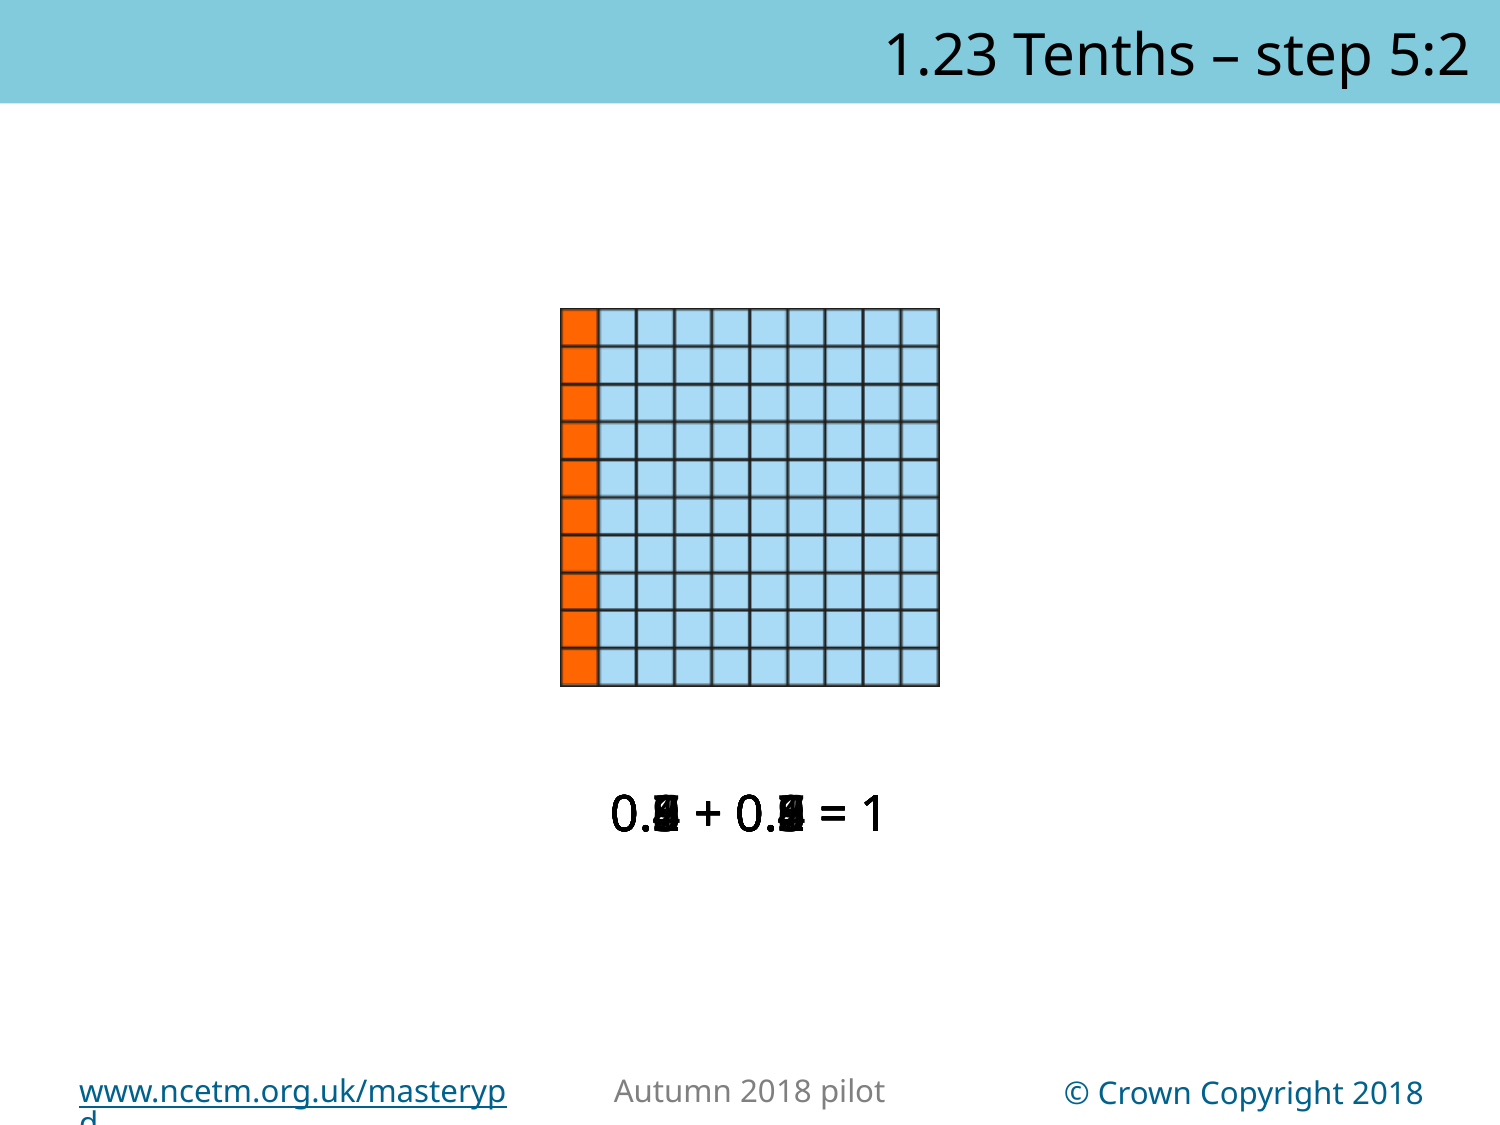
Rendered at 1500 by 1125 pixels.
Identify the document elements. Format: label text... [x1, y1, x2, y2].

picture [559, 308, 941, 688]
text_box 0.9 + 0.1 = 1 [595, 774, 905, 850]
list 1.23 Tenths – step 5:2 [0, 0, 1500, 104]
